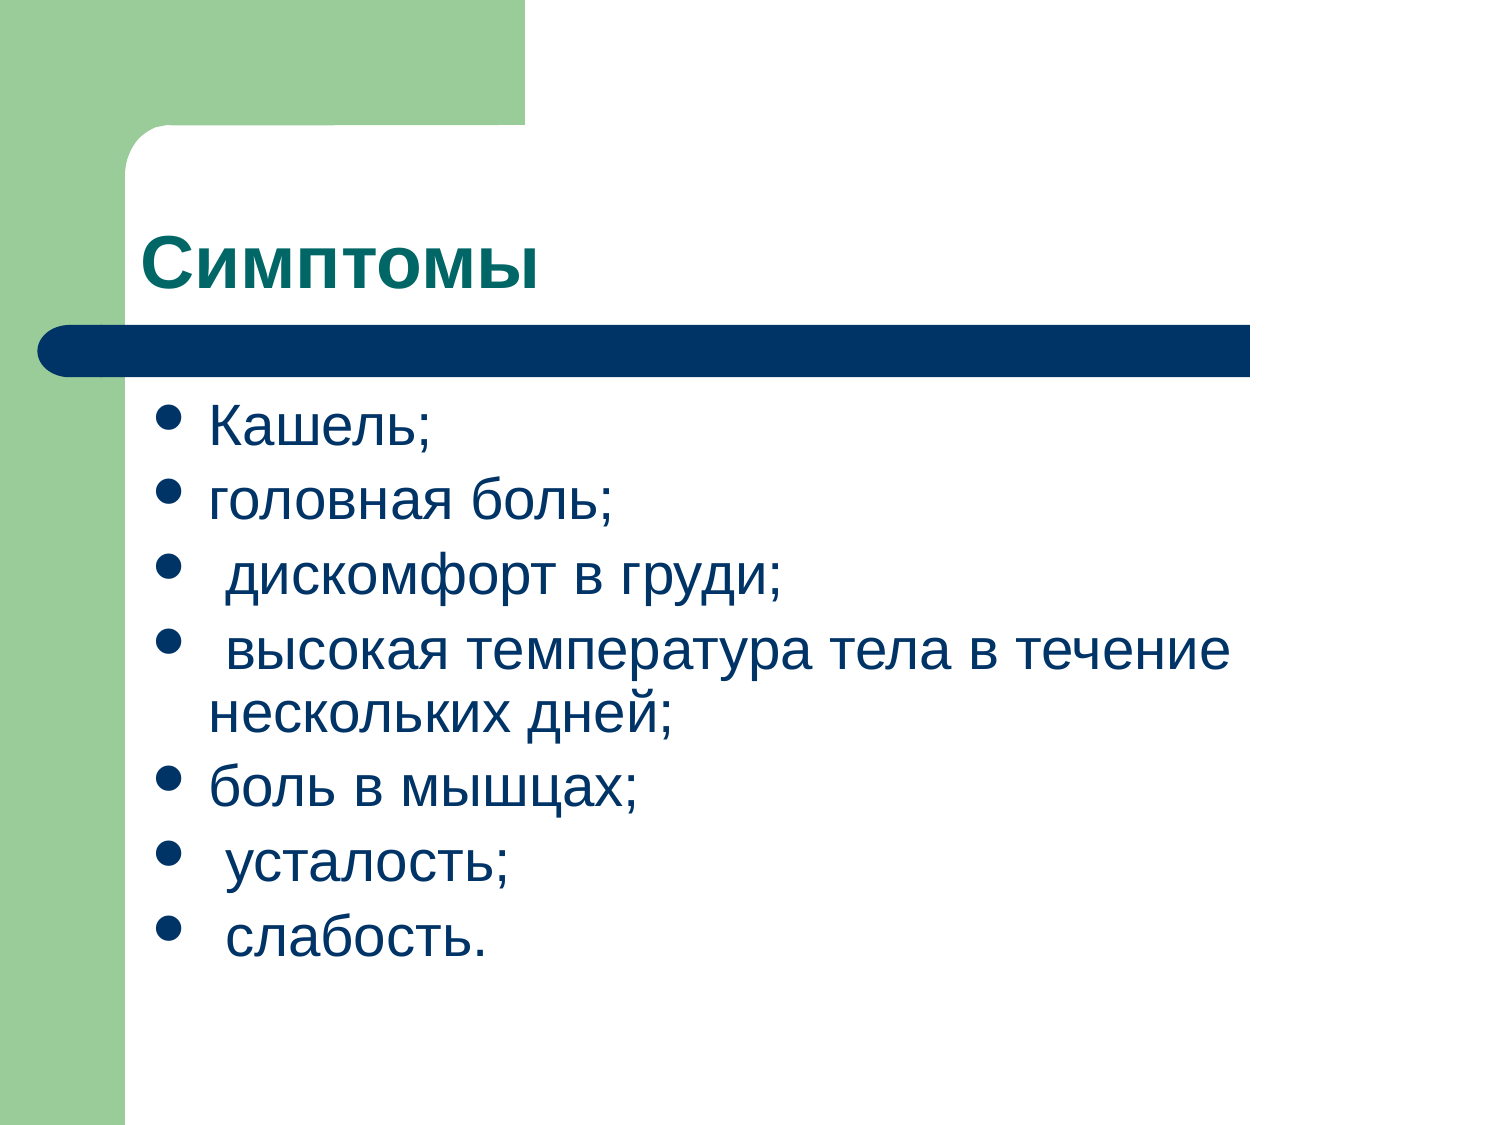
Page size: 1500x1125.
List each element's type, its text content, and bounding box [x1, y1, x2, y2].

list Кашель; головная боль; дискомфорт в груди; высокая температура тела в течение нескольких дней; боль в мышцах; усталость; слабость. [137, 387, 1400, 999]
title Симптомы [124, 124, 1426, 313]
